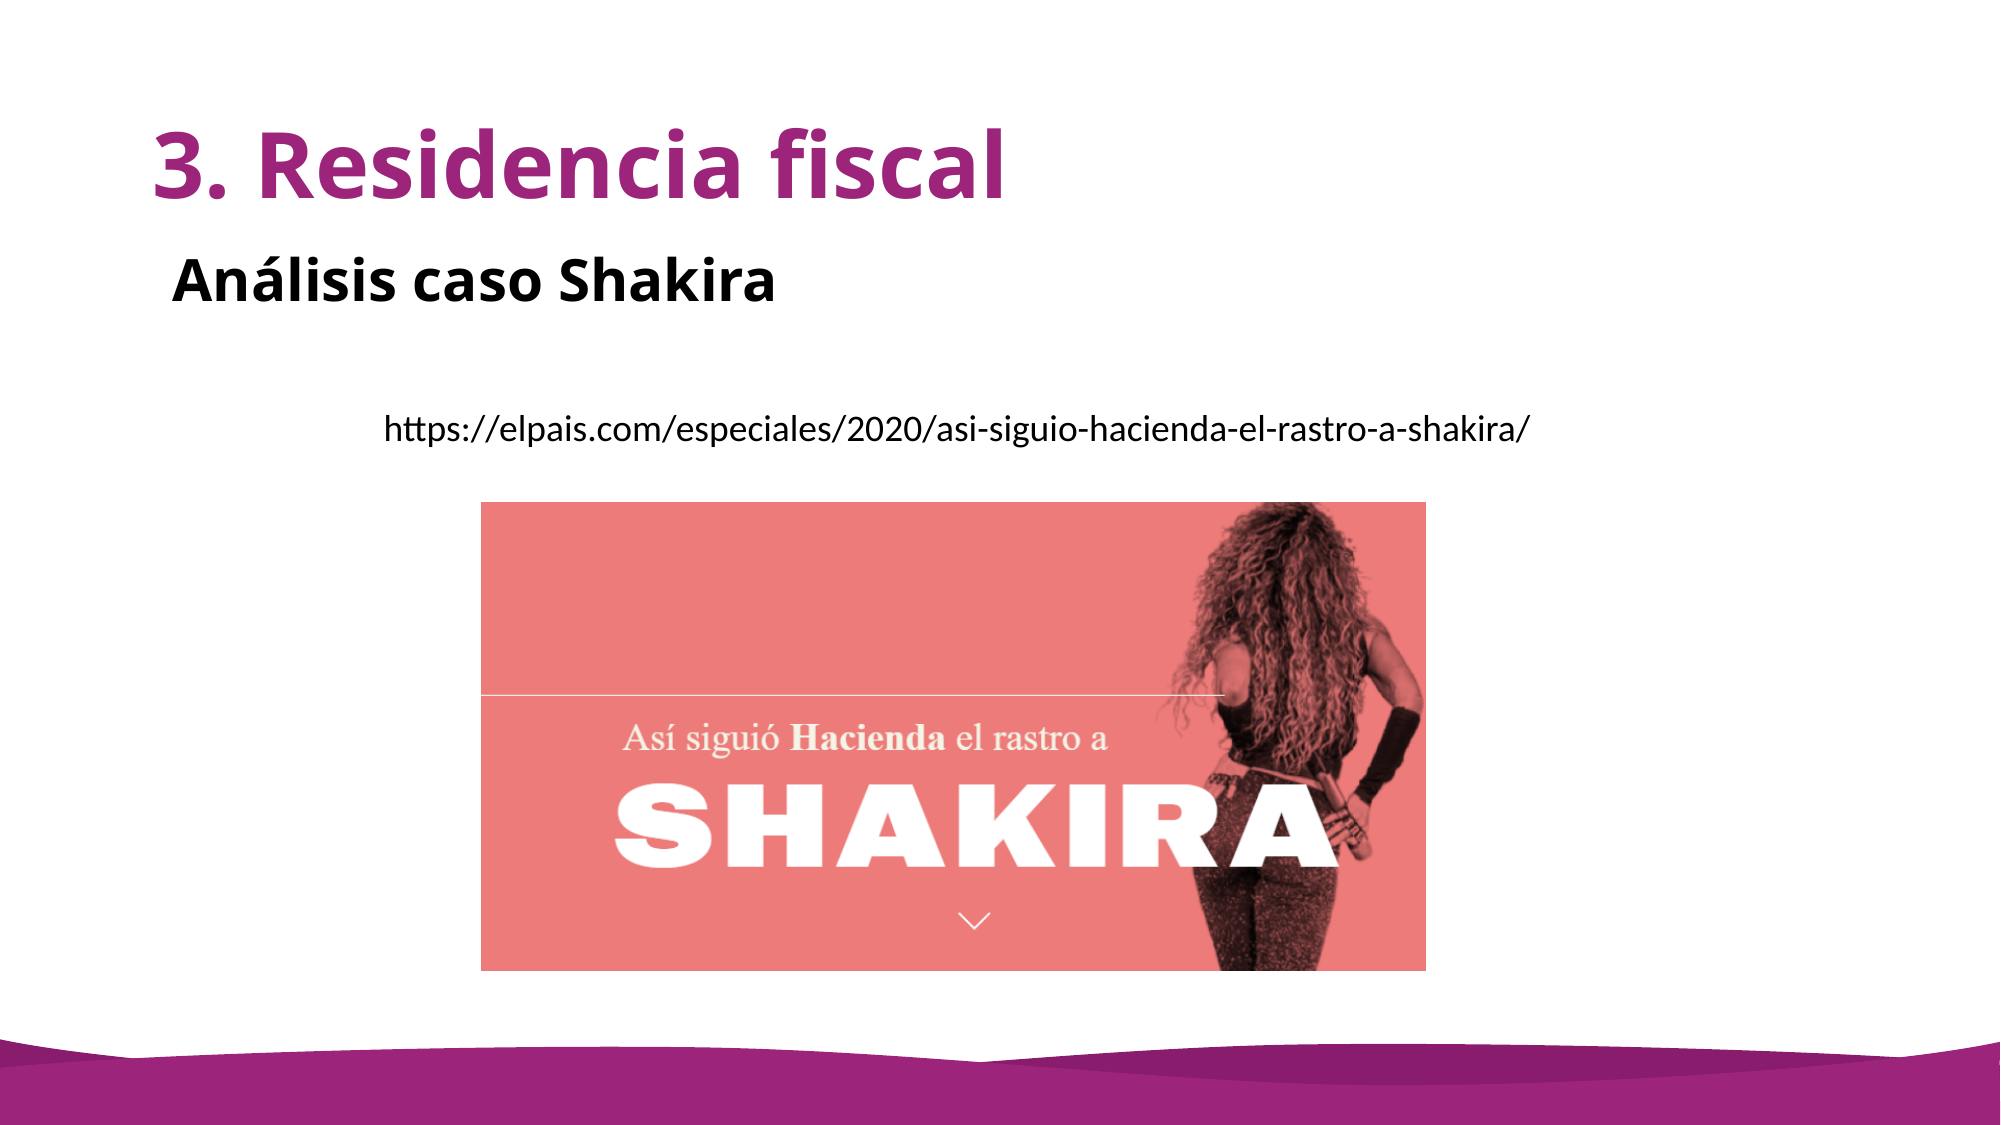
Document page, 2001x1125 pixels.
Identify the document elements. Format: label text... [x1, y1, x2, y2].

picture [481, 502, 1426, 971]
text_box https://elpais.com/especiales/2020/asi-siguio-hacienda-el-rastro-a-shakira/ [368, 393, 1595, 456]
title 3. Residencia fiscal [137, 59, 1863, 278]
text_box Análisis caso Shakira [157, 243, 1294, 336]
